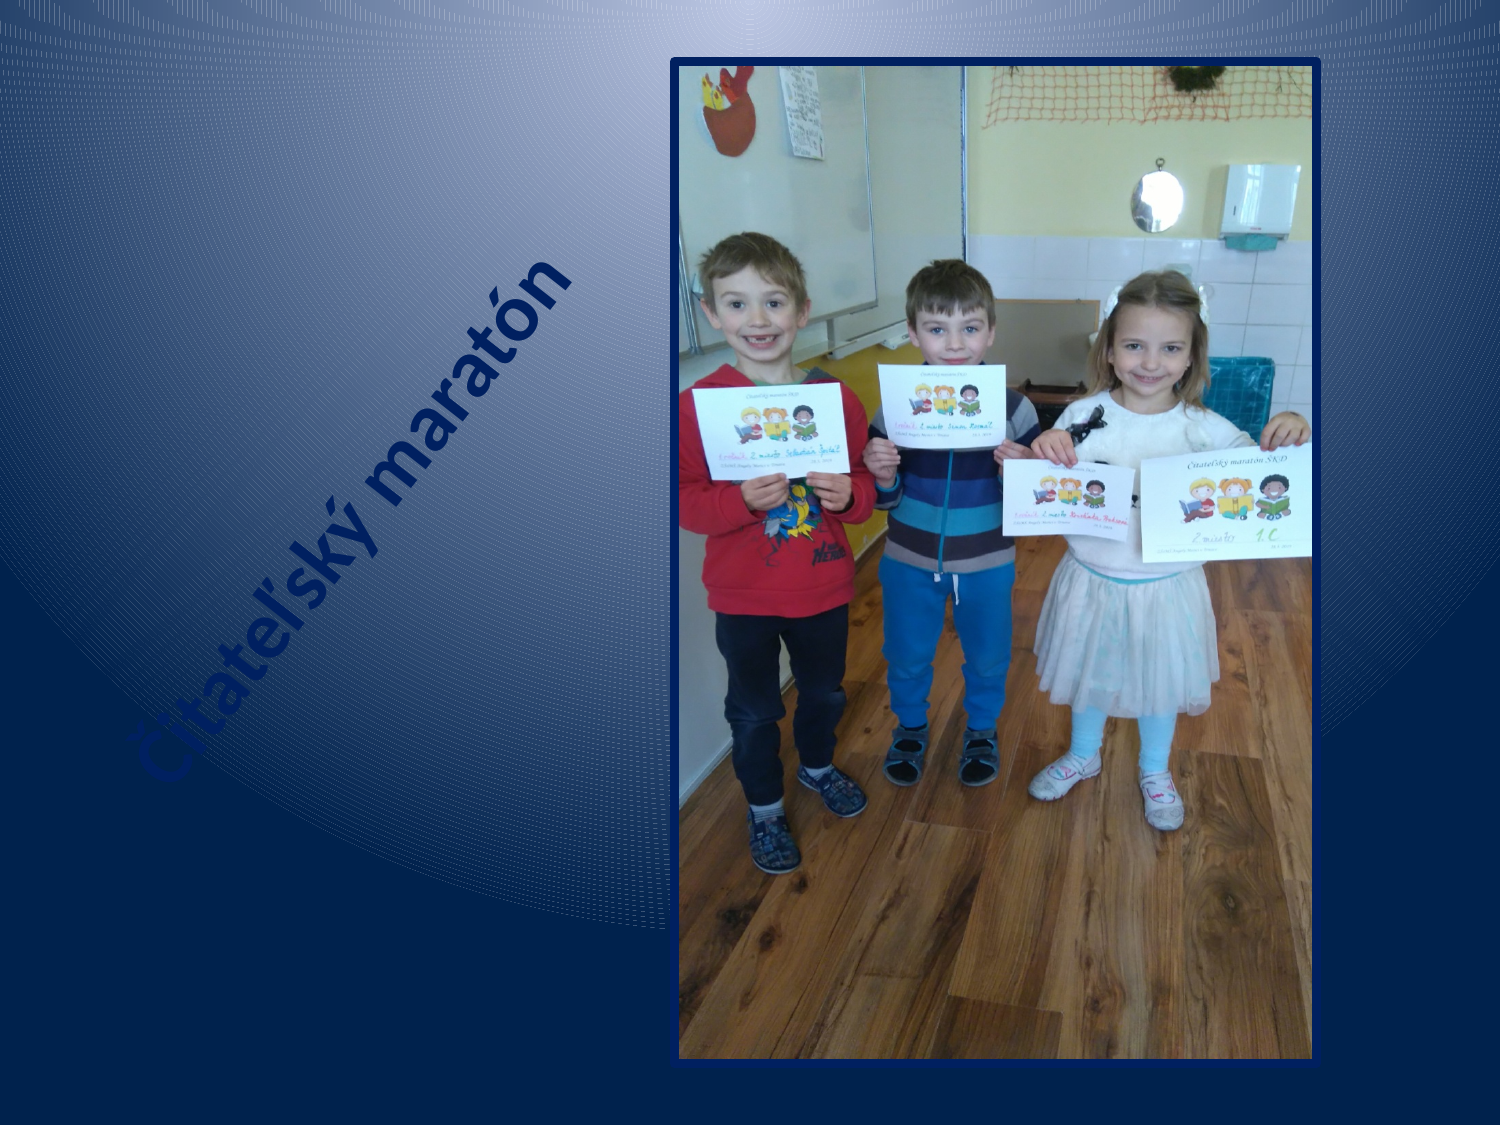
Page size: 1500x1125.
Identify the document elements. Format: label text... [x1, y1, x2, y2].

text_box Čitateľský maratón [90, 211, 603, 821]
picture [678, 66, 1312, 1059]
